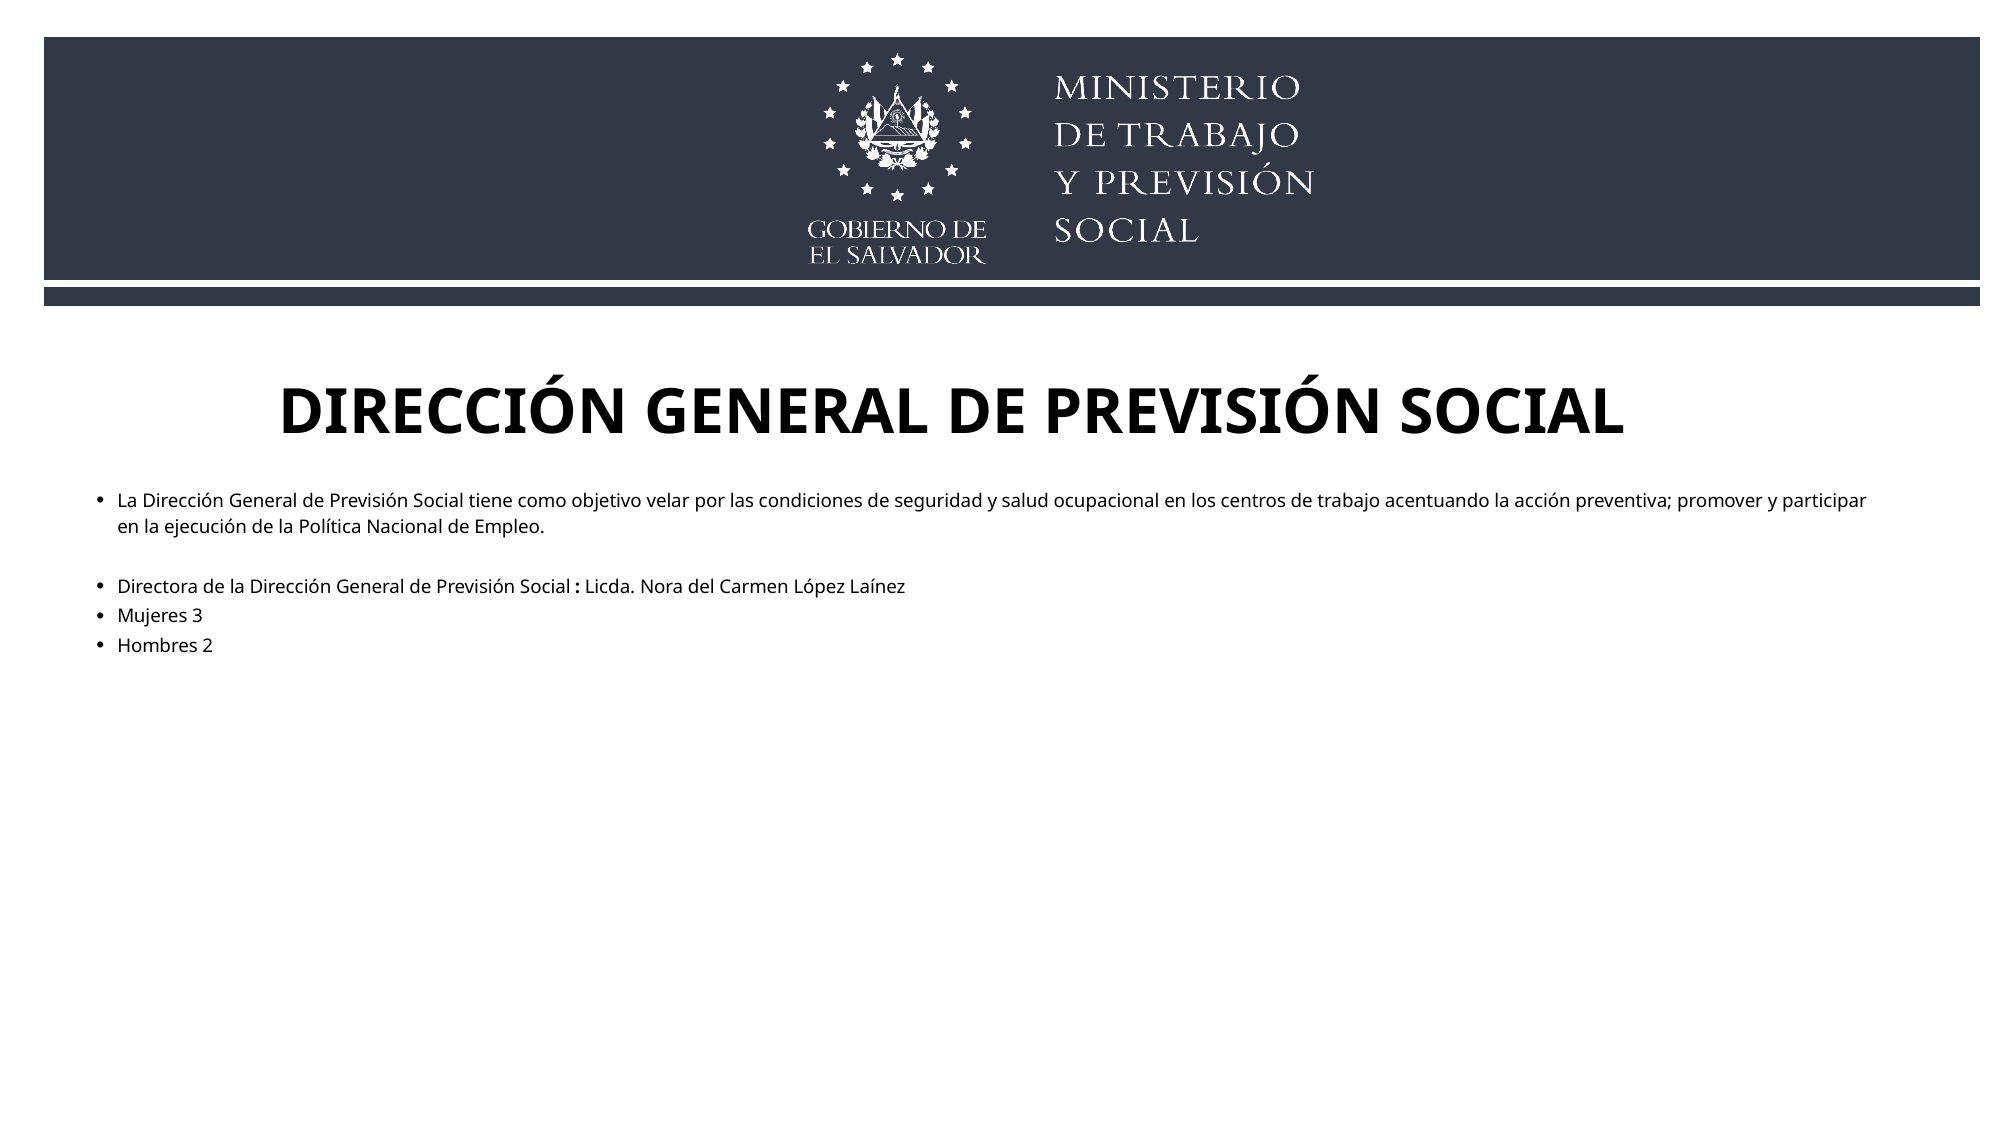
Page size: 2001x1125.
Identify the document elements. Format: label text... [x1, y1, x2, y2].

title DIRECCIÓN GENERAL DE PREVISIÓN SOCIAL [180, 330, 1726, 476]
text_box La Dirección General de Previsión Social tiene como objetivo velar por las condiciones de seguridad y salud ocupacional en los centros de trabajo acentuando la acción preventiva; promover y participar en la ejecución de la Política Nacional de Empleo. Directora de la Dirección General de Previsión Social : Licda. Nora del Carmen López Laínez Mujeres 3 Hombres 2 [81, 476, 1880, 943]
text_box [44, 37, 1980, 306]
